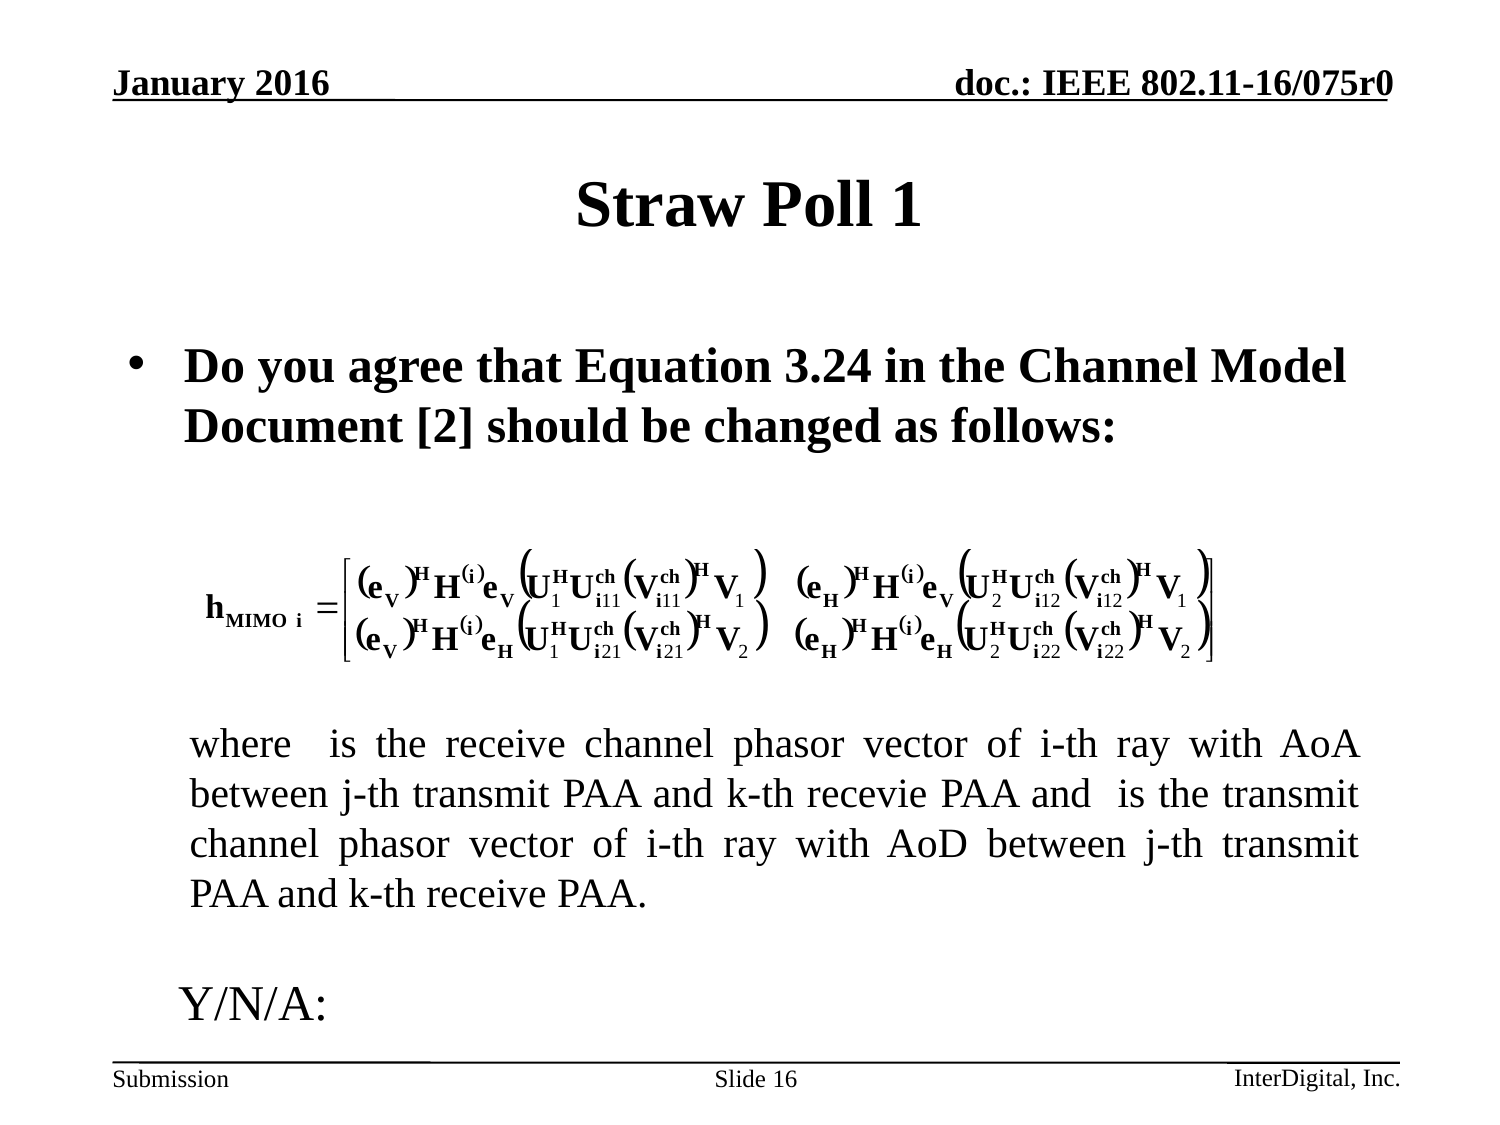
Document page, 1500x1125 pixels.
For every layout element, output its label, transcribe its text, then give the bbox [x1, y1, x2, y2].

list Do you agree that Equation 3.24 in the Channel Model Document [2] should be changed as follows: [112, 324, 1388, 1000]
slide_number Slide 16 [712, 1061, 800, 1123]
title Straw Poll 1 [112, 112, 1388, 288]
text_box Y/N/A: [163, 962, 344, 1038]
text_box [200, 549, 1226, 671]
